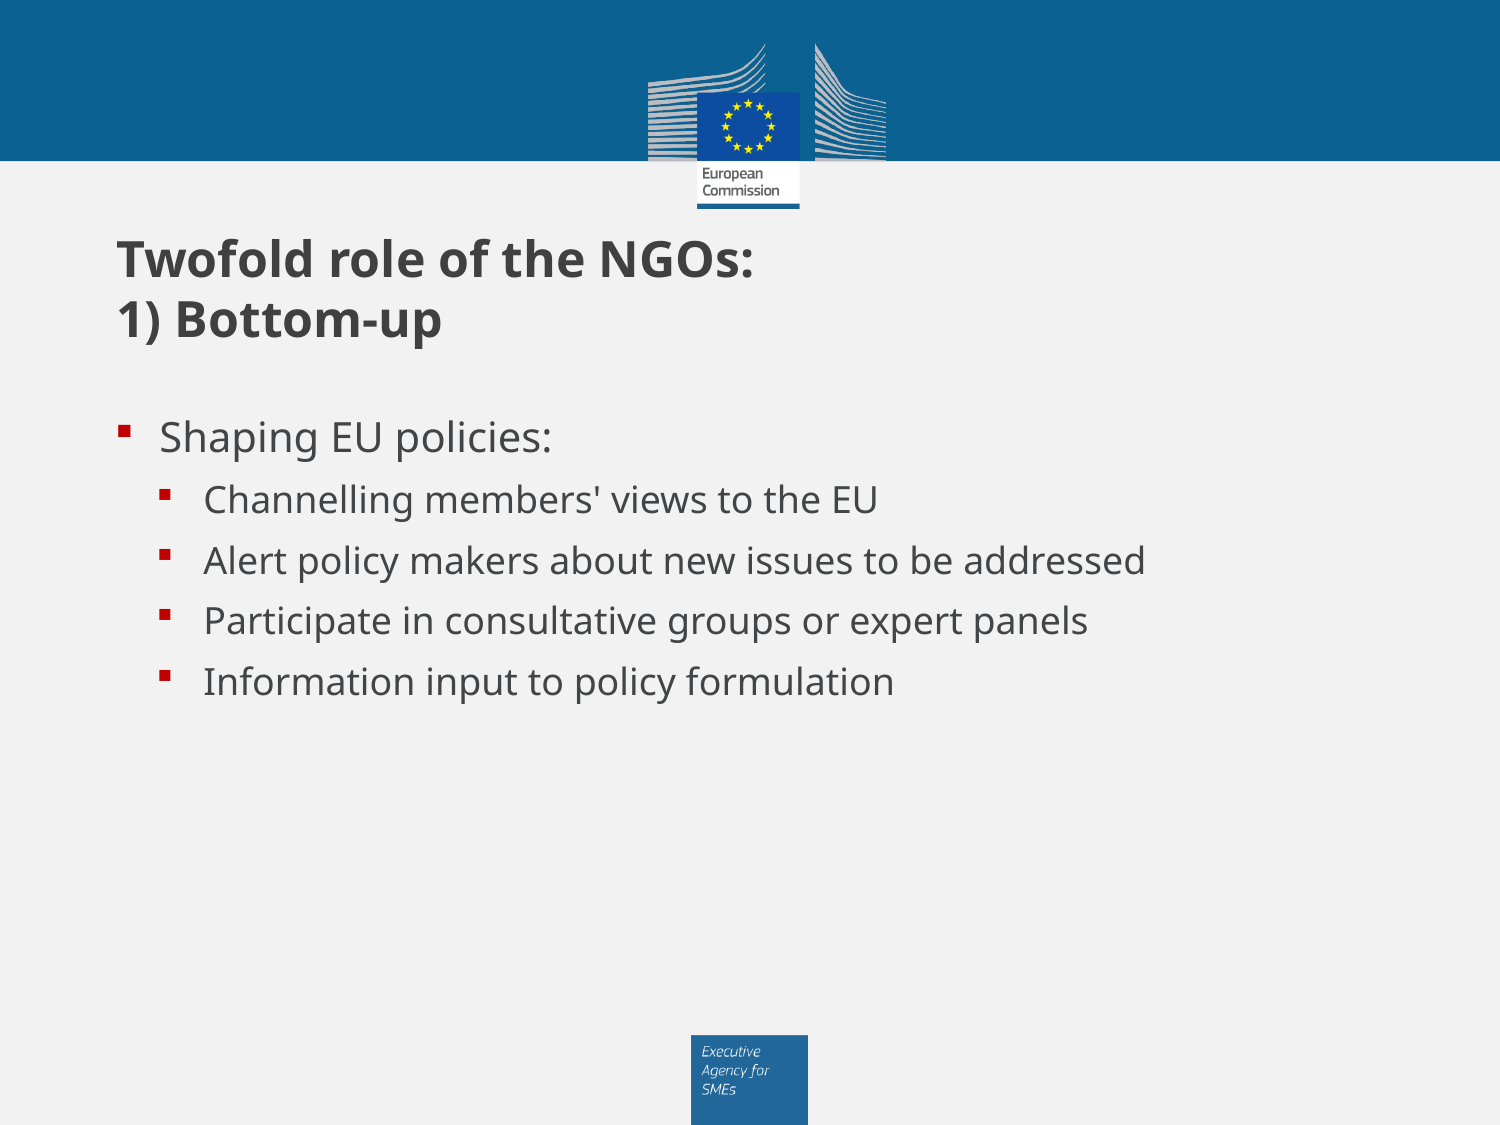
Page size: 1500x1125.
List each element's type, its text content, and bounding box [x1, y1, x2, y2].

title Twofold role of the NGOs: 1) Bottom-up [101, 219, 1402, 374]
picture [648, 43, 886, 209]
picture [691, 1035, 808, 1125]
list Shaping EU policies: Channelling members' views to the EU Alert policy makers about new issues to be addressed Participate in consultative groups or expert panels Information input to policy formulation [99, 408, 1405, 988]
